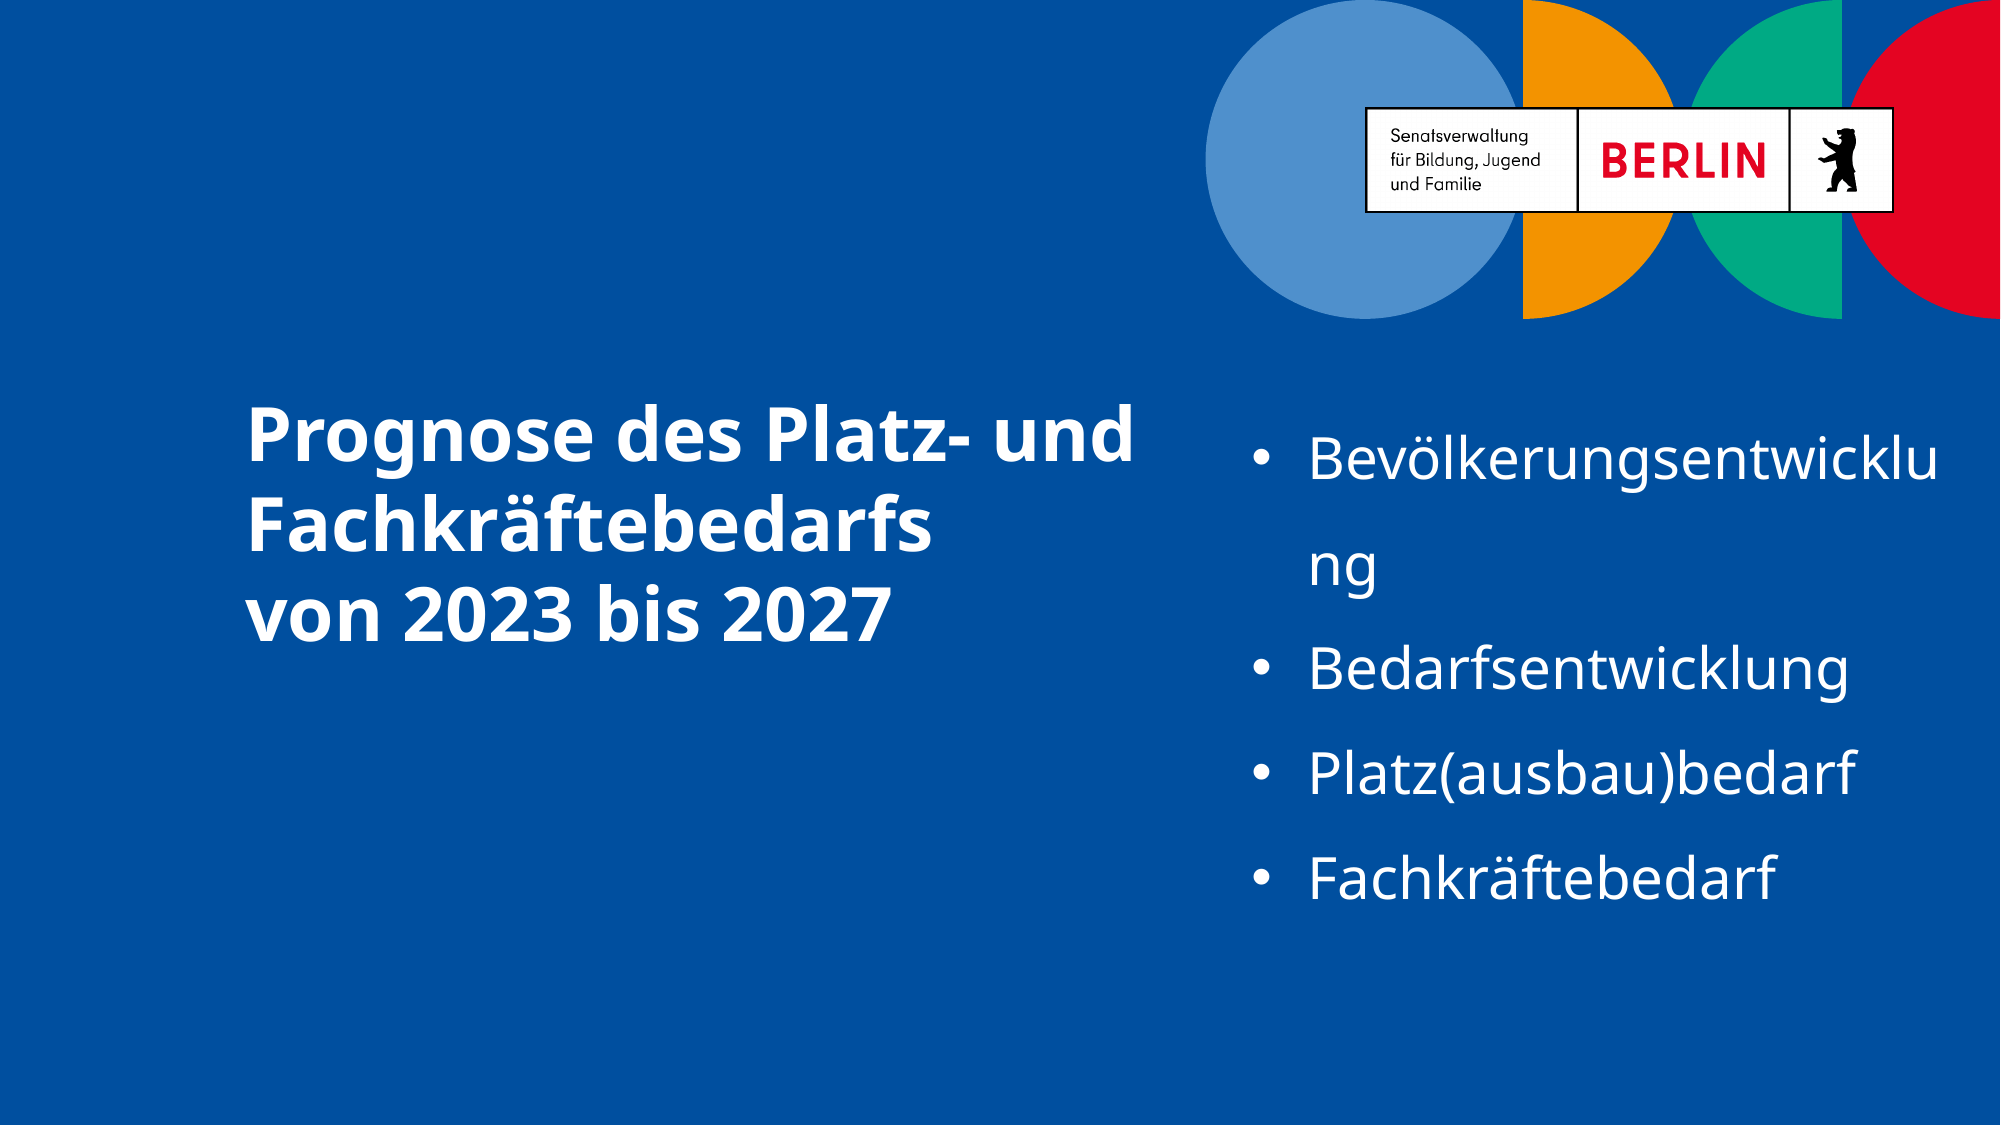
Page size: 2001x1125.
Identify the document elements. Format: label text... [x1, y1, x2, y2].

title Prognose des Platz- und Fachkräftebedarfs von 2023 bis 2027 [245, 379, 1219, 657]
text_box Bevölkerungsentwicklung Bedarfsentwicklung Platz(ausbau)bedarf Fachkräftebedarf [1236, 379, 1970, 919]
picture [1365, 107, 1894, 213]
